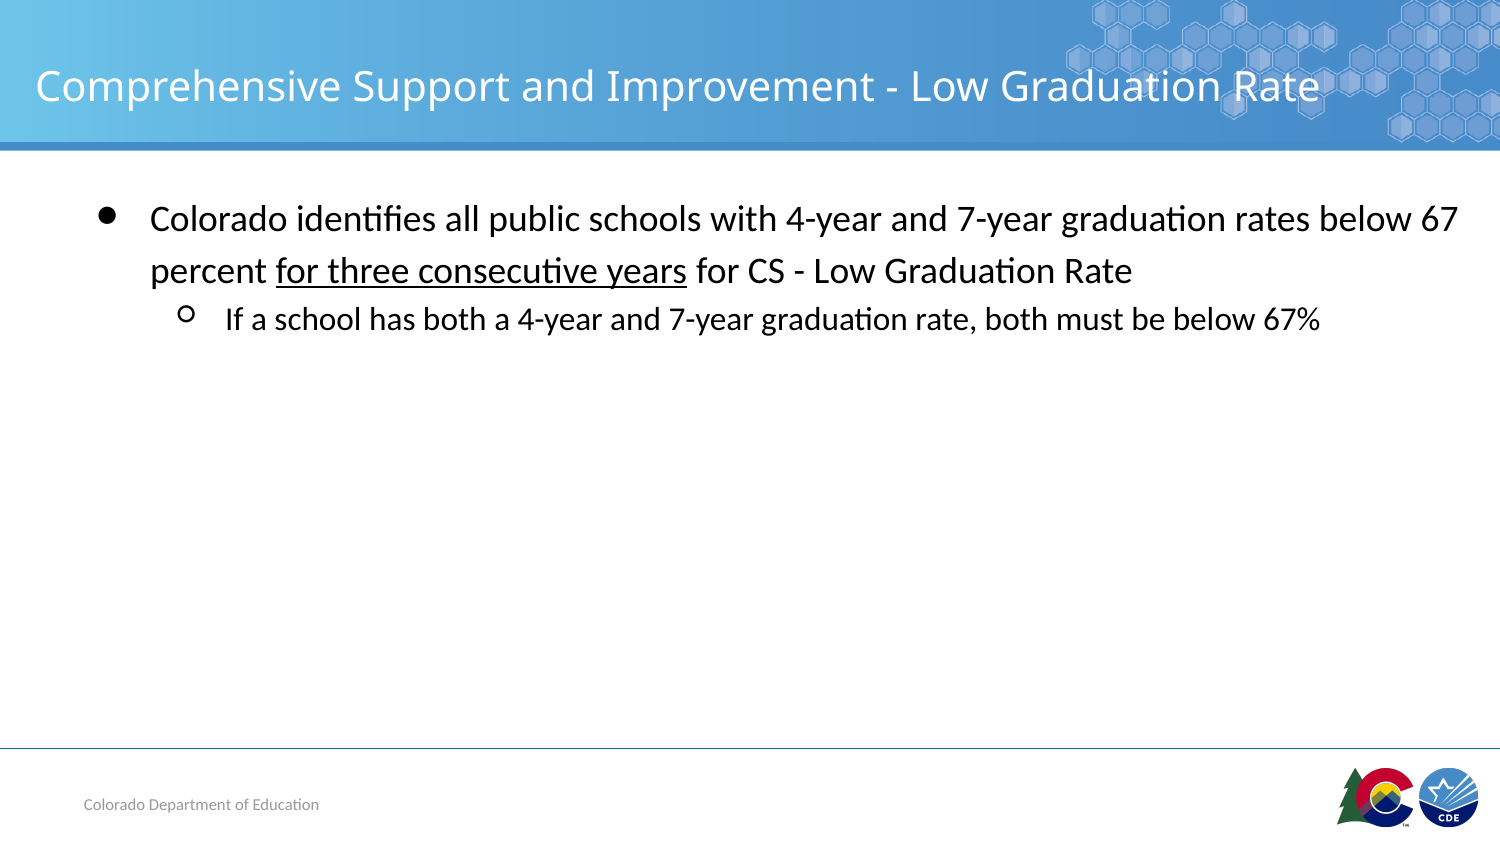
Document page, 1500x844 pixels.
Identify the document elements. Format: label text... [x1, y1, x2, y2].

picture [0, 0, 1500, 151]
title Comprehensive Support and Improvement - Low Graduation Rate [34, 37, 1433, 132]
list Colorado identifies all public schools with 4-year and 7-year graduation rates below 67 percent for three consecutive years for CS - Low Graduation Rate If a school has both a 4-year and 7-year graduation rate, both must be below 67% [75, 187, 1473, 712]
picture [1336, 767, 1479, 828]
